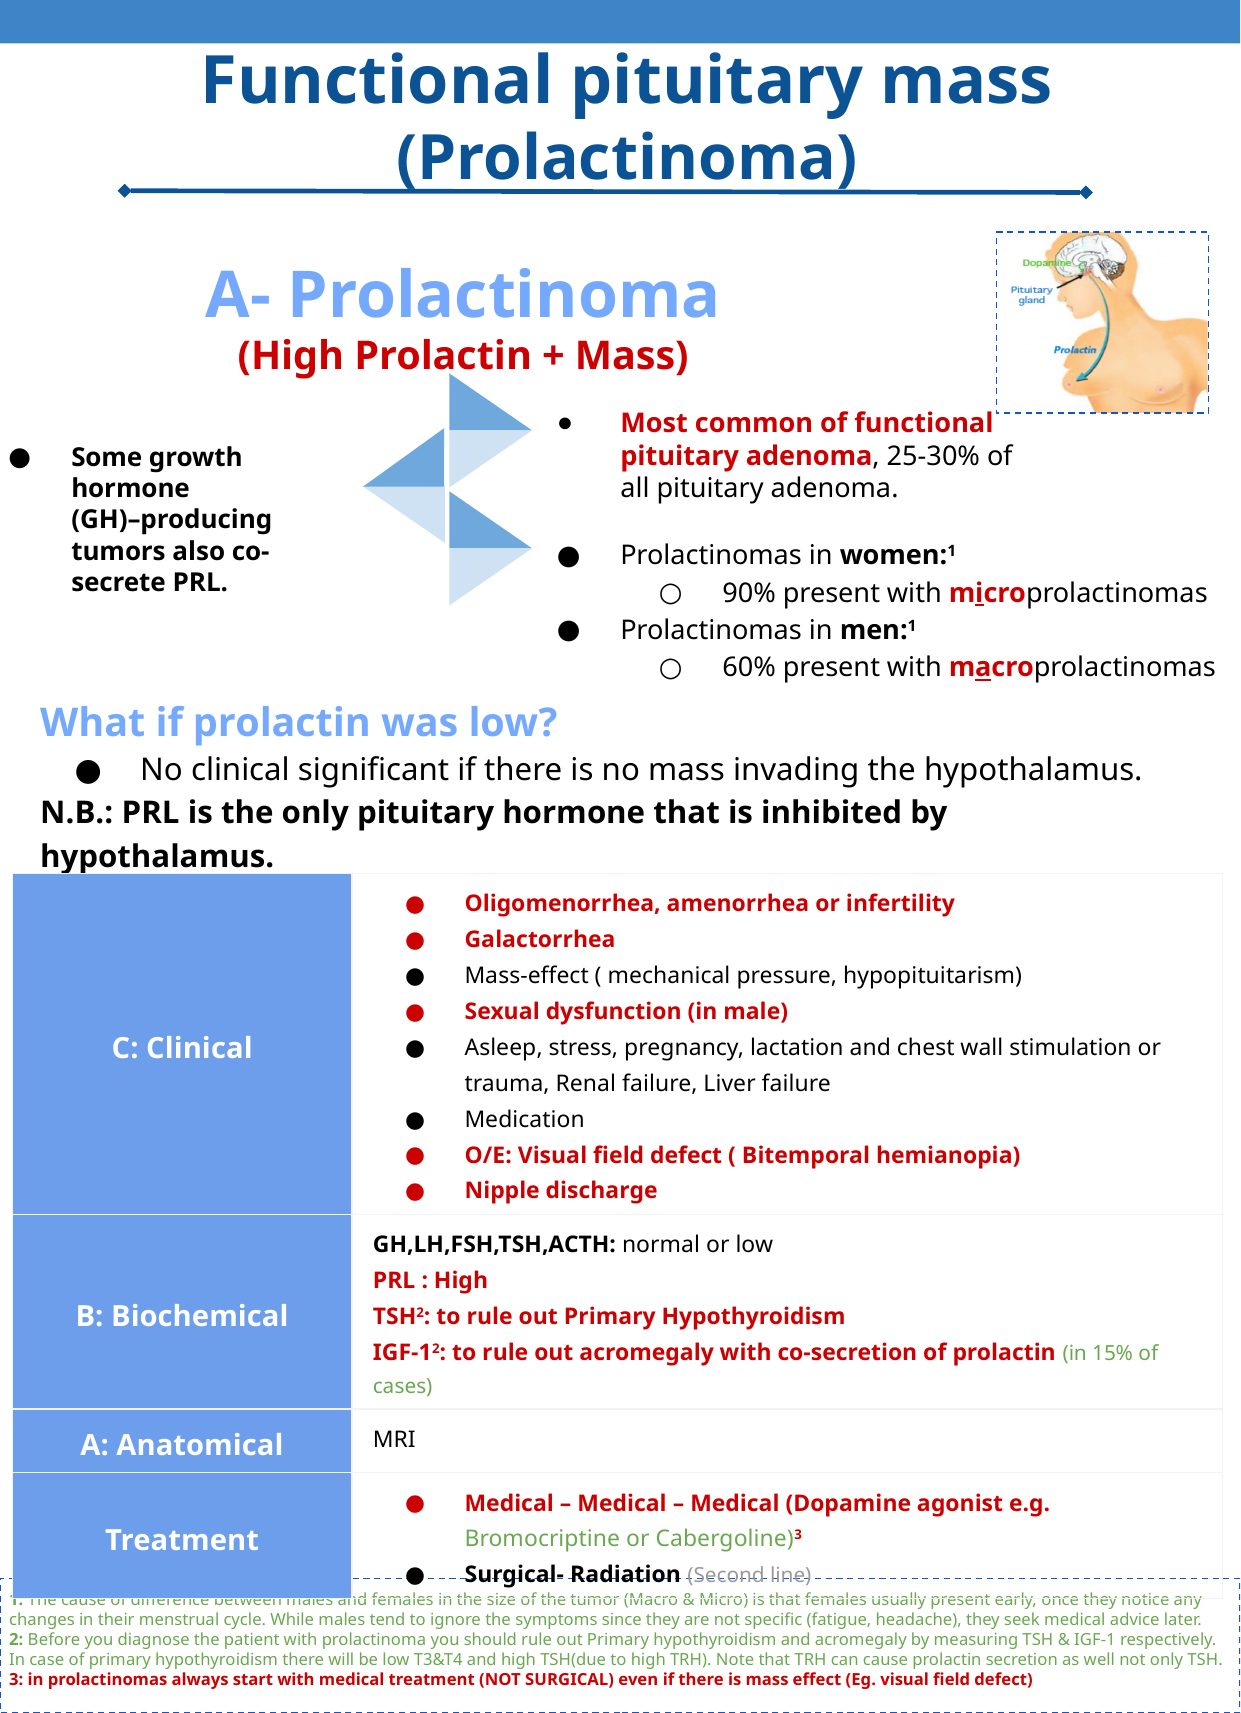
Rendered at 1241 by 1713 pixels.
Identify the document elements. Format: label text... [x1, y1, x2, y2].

table_cell GH,LH,FSH,TSH,ACTH: normal or low PRL : High TSH2: to rule out Primary Hypothyroidism IGF-12: to rule out acromegaly with co-secretion of prolactin (in 15% of cases) [353, 1215, 1222, 1408]
text_box Most common of functional pituitary adenoma, 25-30% of all pituitary adenoma. [537, 385, 1069, 527]
table_cell Medical – Medical – Medical (Dopamine agonist e.g. Bromocriptine or Cabergoline)3 Surgical- Radiation (Second line) [353, 1473, 1222, 1598]
table_cell Treatment [13, 1473, 351, 1598]
table_cell A: Anatomical [13, 1410, 351, 1472]
text_box 1: The cause of difference between males and females in the size of the tumor (Macro & Micro) is that females usually present early, once they notice any changes in their menstrual cycle. While males tend to ignore the symptoms since they are not specific (fatigue, headache), they seek medical advice later. 2: Before you diagnose the patient with prolactinoma you should rule out Primary hypothyroidism and acromegaly by measuring TSH & IGF-1 respectively. In case of primary hypothyroidism there will be low T3&T4 and high TSH(due to high TRH). Note that TRH can cause prolactin secretion as well not only TSH. 3: in prolactinomas always start with medical treatment (NOT SURGICAL) even if there is mass effect (Eg. visual field defect) [0, 1568, 1241, 1696]
table_header C: Clinical [13, 874, 351, 1214]
table_cell B: Biochemical [13, 1215, 351, 1408]
text_box Prolactinomas in women:1 90% present with microprolactinomas Prolactinomas in men:1 60% present with macroprolactinomas [500, 512, 1241, 677]
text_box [361, 428, 446, 544]
text_box Functional pituitary mass (Prolactinoma) [63, 16, 1191, 118]
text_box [449, 491, 533, 606]
text_box What if prolactin was low? No clinical significant if there is no mass invading the hypothalamus. N.B.: PRL is the only pituitary hormone that is inhibited by hypothalamus. [20, 676, 1191, 873]
table_header Oligomenorrhea, amenorrhea or infertility Galactorrhea Mass-effect ( mechanical pressure, hypopituitarism) Sexual dysfunction (in male) Asleep, stress, pregnancy, lactation and chest wall stimulation or trauma, Renal failure, Liver failure Medication O/E: Visual field defect ( Bitemporal hemianopia) Nipple discharge [353, 874, 1222, 1214]
picture [996, 232, 1208, 413]
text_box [449, 373, 533, 488]
table_cell MRI [353, 1410, 1222, 1472]
text_box Some growth hormone (GH)–producing tumors also co-secrete PRL. [0, 420, 352, 571]
text_box A- Prolactinoma (High Prolactin + Mass) [0, 232, 995, 374]
